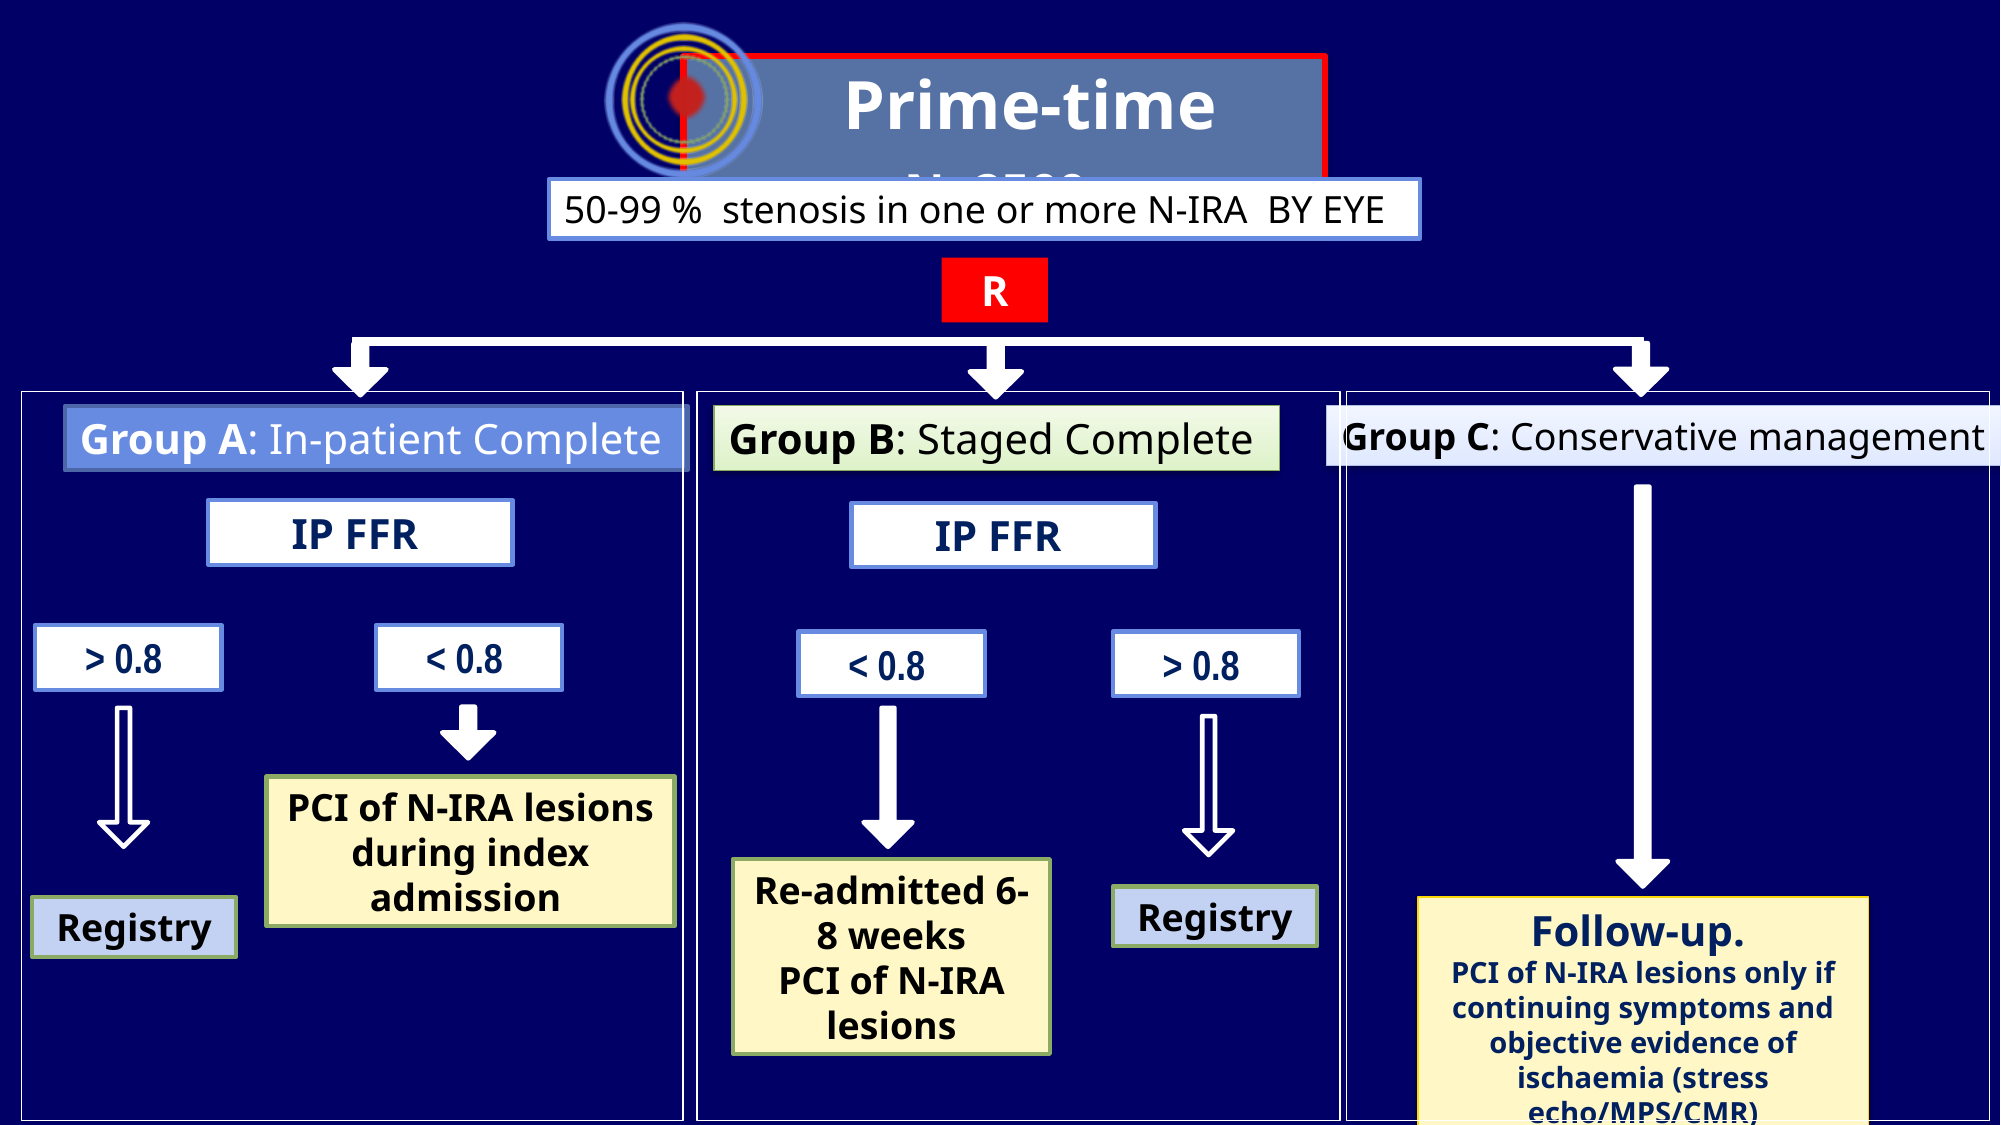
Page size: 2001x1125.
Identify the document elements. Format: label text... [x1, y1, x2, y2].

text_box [603, 21, 763, 179]
text_box [21, 391, 684, 1121]
text_box Prime-time N=2500 [767, 53, 1328, 177]
text_box [1346, 391, 1990, 1121]
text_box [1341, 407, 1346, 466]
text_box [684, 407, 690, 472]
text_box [334, 257, 1668, 398]
text_box 50-99 % stenosis in one or more N-IRA BY EYE [547, 177, 1422, 241]
text_box [696, 407, 1341, 1121]
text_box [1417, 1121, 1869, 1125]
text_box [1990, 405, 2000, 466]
